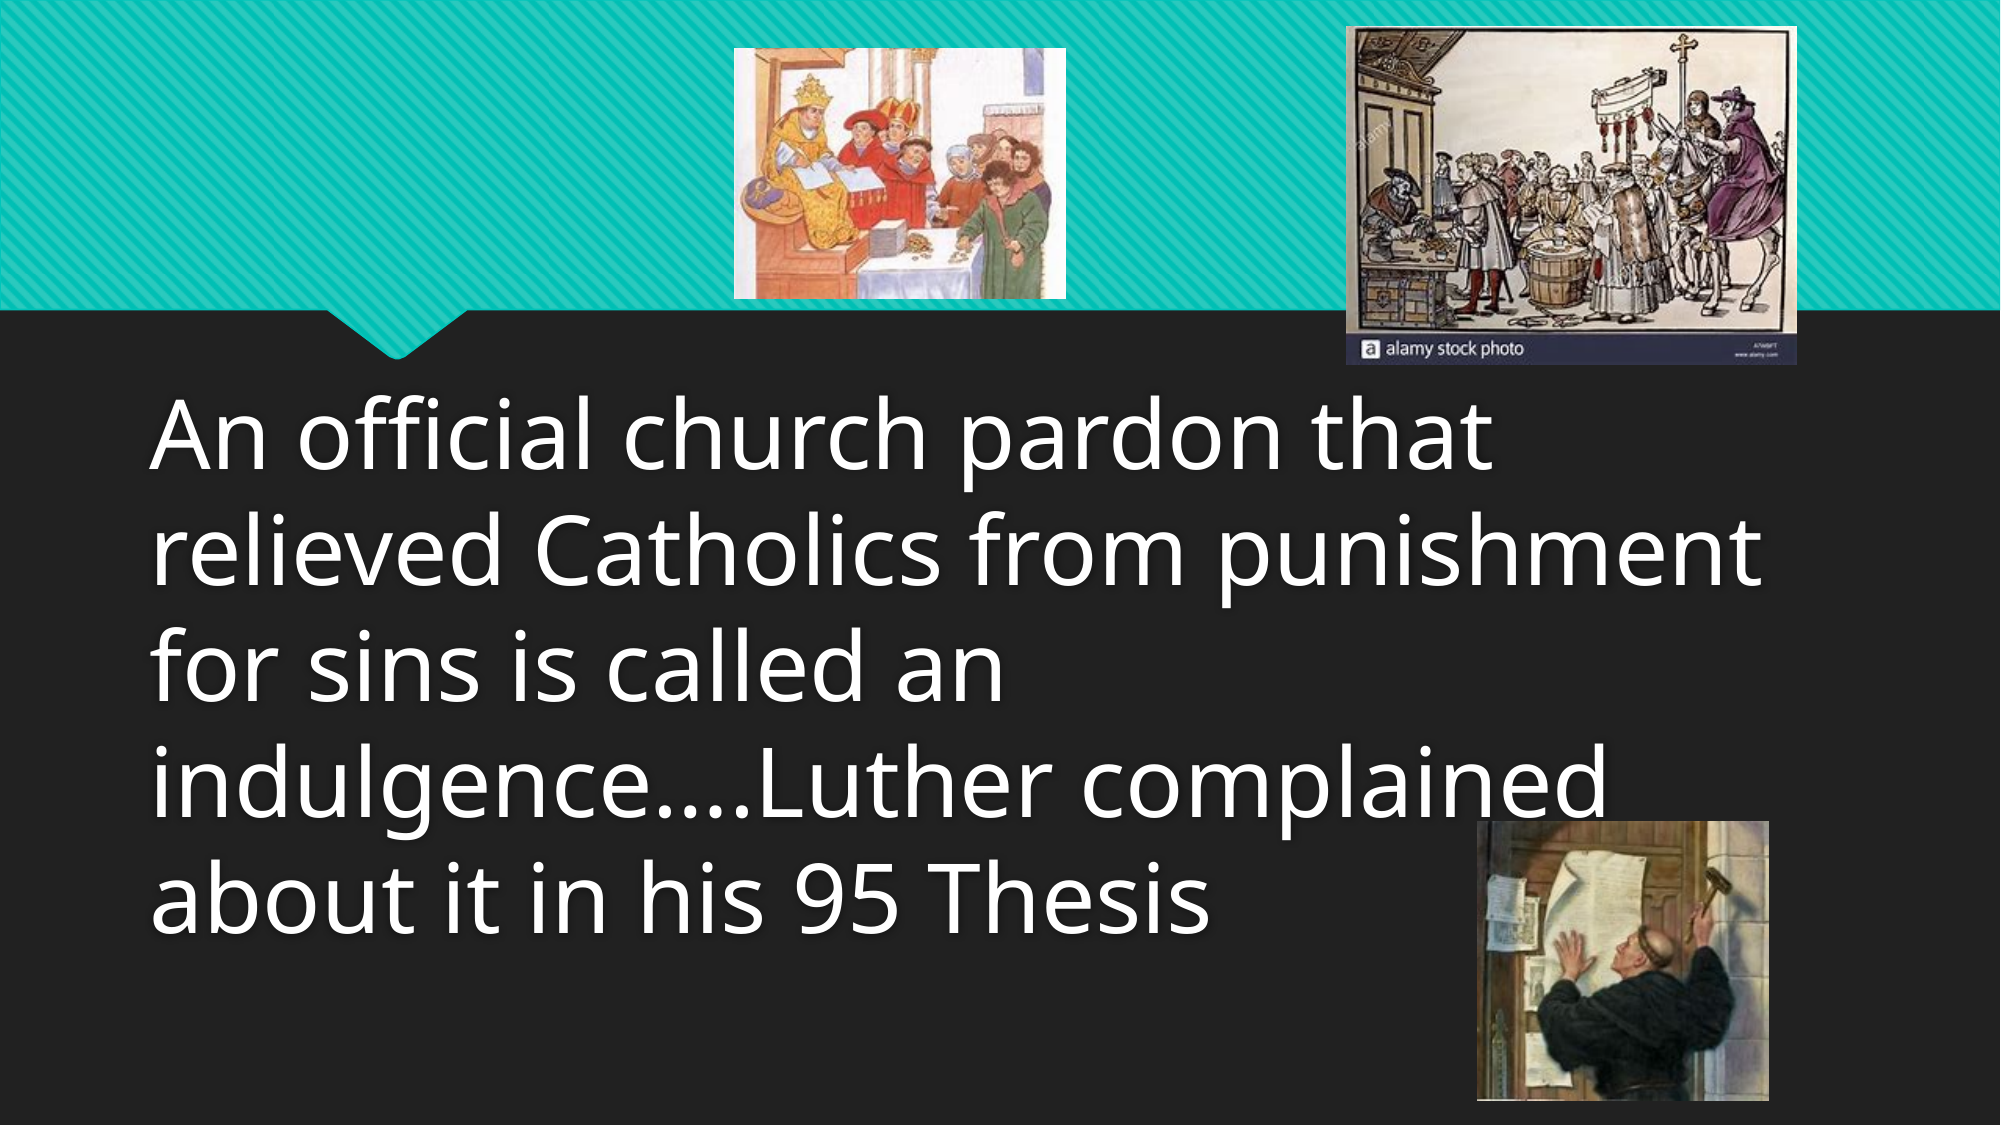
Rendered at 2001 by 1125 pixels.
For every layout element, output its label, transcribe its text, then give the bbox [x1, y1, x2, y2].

picture [734, 48, 1066, 299]
picture [1477, 820, 1769, 1102]
picture [1346, 26, 1797, 365]
list An official church pardon that relieved Catholics from punishment for sins is called an indulgence….Luther complained about it in his 95 Thesis [134, 364, 1866, 962]
